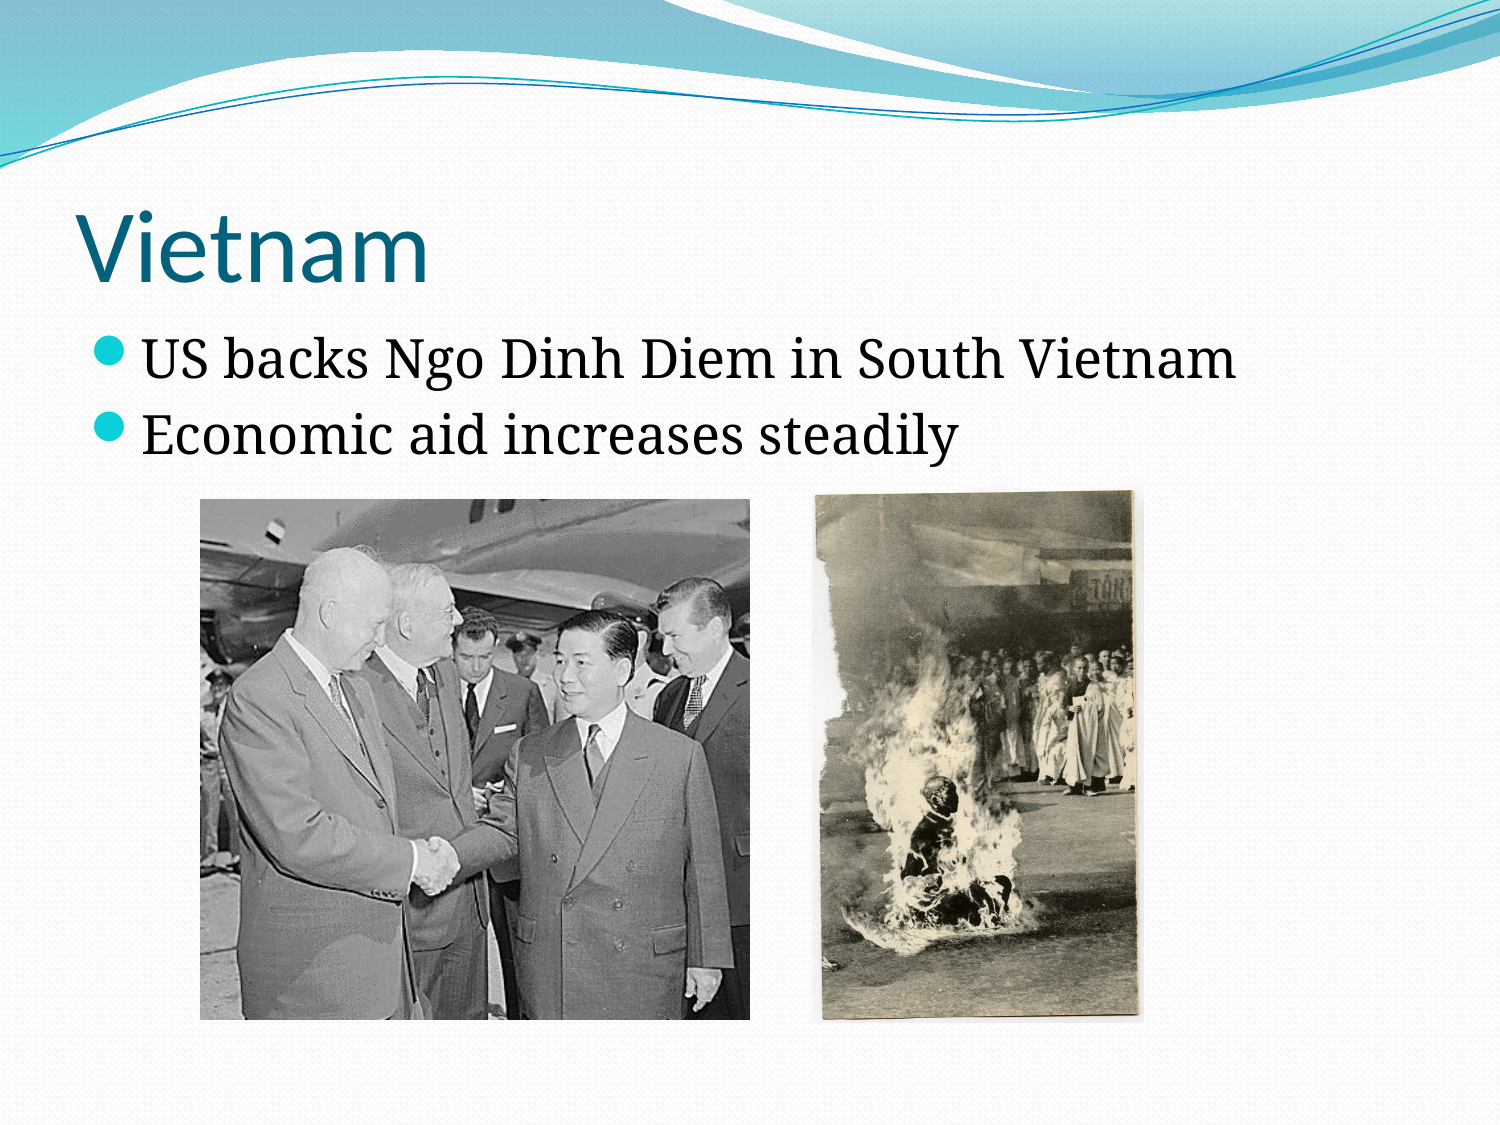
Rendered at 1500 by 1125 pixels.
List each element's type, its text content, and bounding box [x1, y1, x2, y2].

title Vietnam [75, 115, 1425, 303]
picture [199, 499, 751, 1020]
list US backs Ngo Dinh Diem in South Vietnam Economic aid increases steadily [75, 317, 1425, 1038]
picture [812, 487, 1144, 1023]
